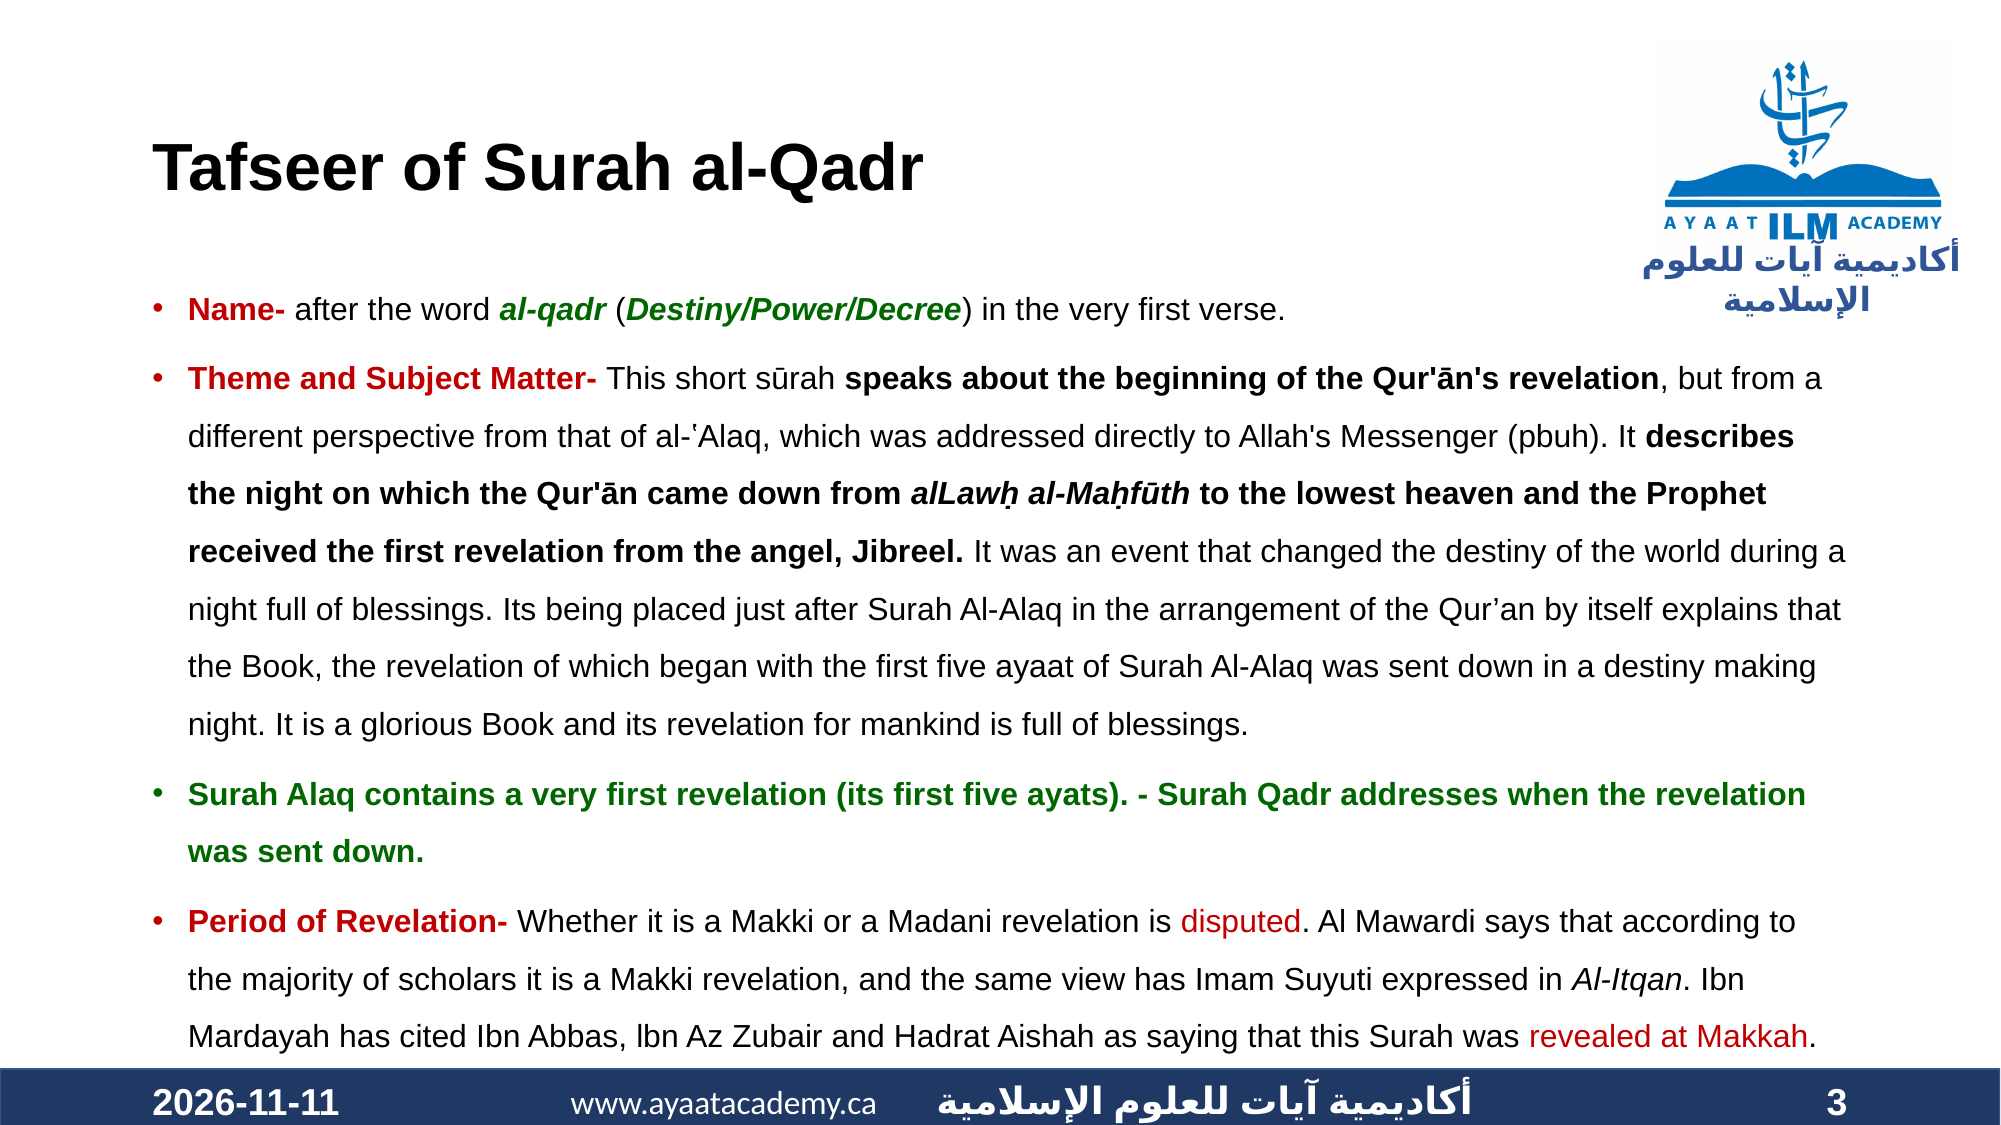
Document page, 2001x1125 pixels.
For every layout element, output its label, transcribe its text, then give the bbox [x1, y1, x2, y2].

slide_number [137, 1098, 588, 1125]
title Tafseer of Surah al-Qadr [137, 59, 1863, 261]
slide_number 3 [1412, 1098, 1863, 1125]
list Name- after the word al-qadr (Destiny/Power/Decree) in the very first verse. Theme and Subject Matter- This short sūrah speaks about the beginning of the Qur'ān's revelation, but from a different perspective from that of al-ʽAlaq, which was addressed directly to Allah's Messenger (pbuh). It describes the night on which the Qur'ān came down from alLawḥ al-Maḥfūth to the lowest heaven and the Prophet received the first revelation from the angel, Jibreel. It was an event that changed the destiny of the world during a night full of blessings. Its being placed just after Surah Al-Alaq in the arrangement of the Qur’an by itself explains that the Book, the revelation of which began with the first five ayaat of Surah Al-Alaq was sent down in a destiny making night. It is a glorious Book and its revelation for mankind is full of blessings. Surah Alaq contains a very first revelation (its first five ayats). - Surah Qadr addresses when the revelation was sent down. Period of Revelation- Whether it is a Makki or a Madani revelation is disputed. Al Mawardi says that according to the majority of scholars it is a Makki revelation, and the same view has Imam Suyuti expressed in Al-Itqan. Ibn Mardayah has cited Ibn Abbas, lbn Az Zubair and Hadrat Aishah as saying that this Surah was revealed at Makkah. [137, 261, 1863, 1098]
picture [1651, 37, 1952, 257]
